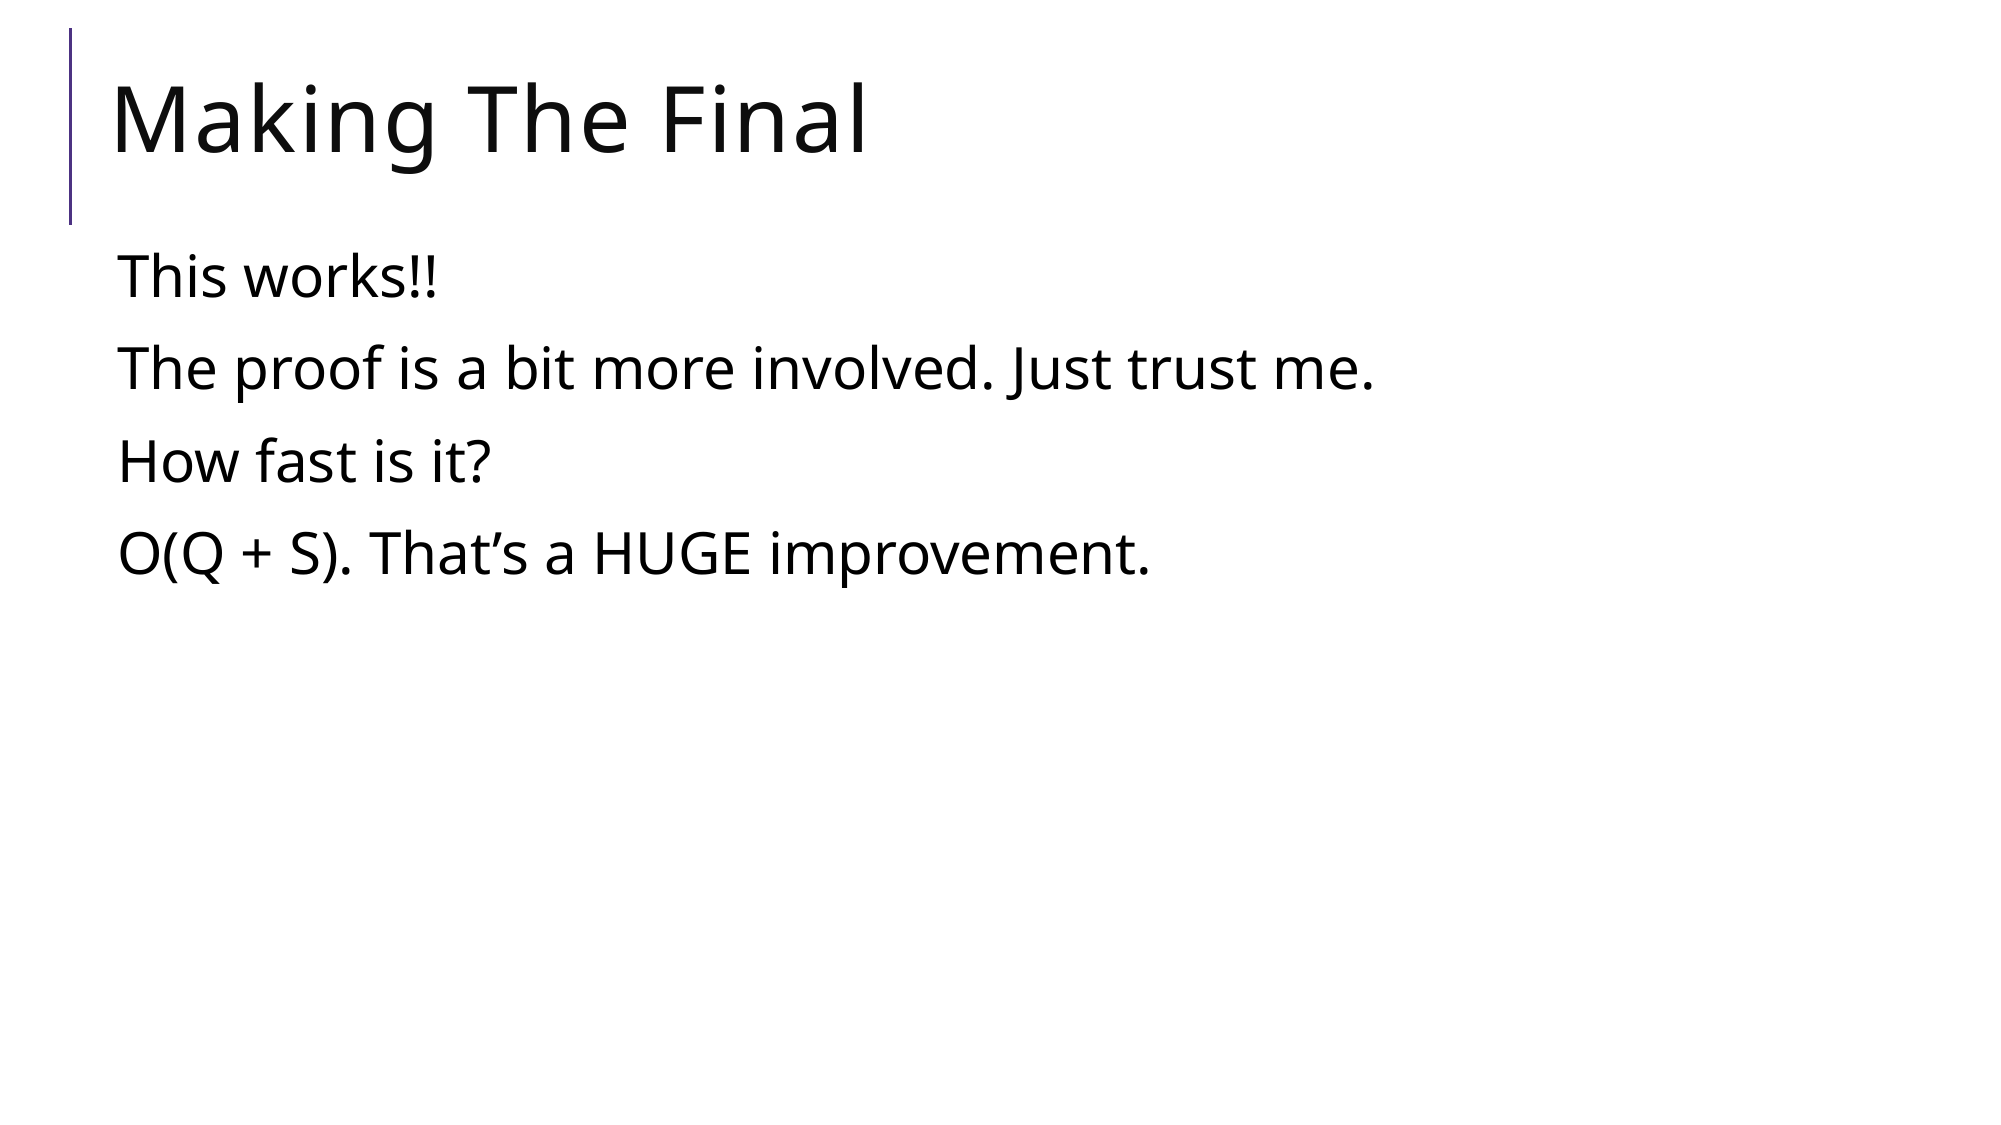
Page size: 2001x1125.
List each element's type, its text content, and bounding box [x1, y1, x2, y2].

title Making The Final [94, 43, 1930, 210]
list This works!! The proof is a bit more involved. Just trust me. How fast is it? O(Q + S). That’s a HUGE improvement. [94, 240, 1930, 1035]
